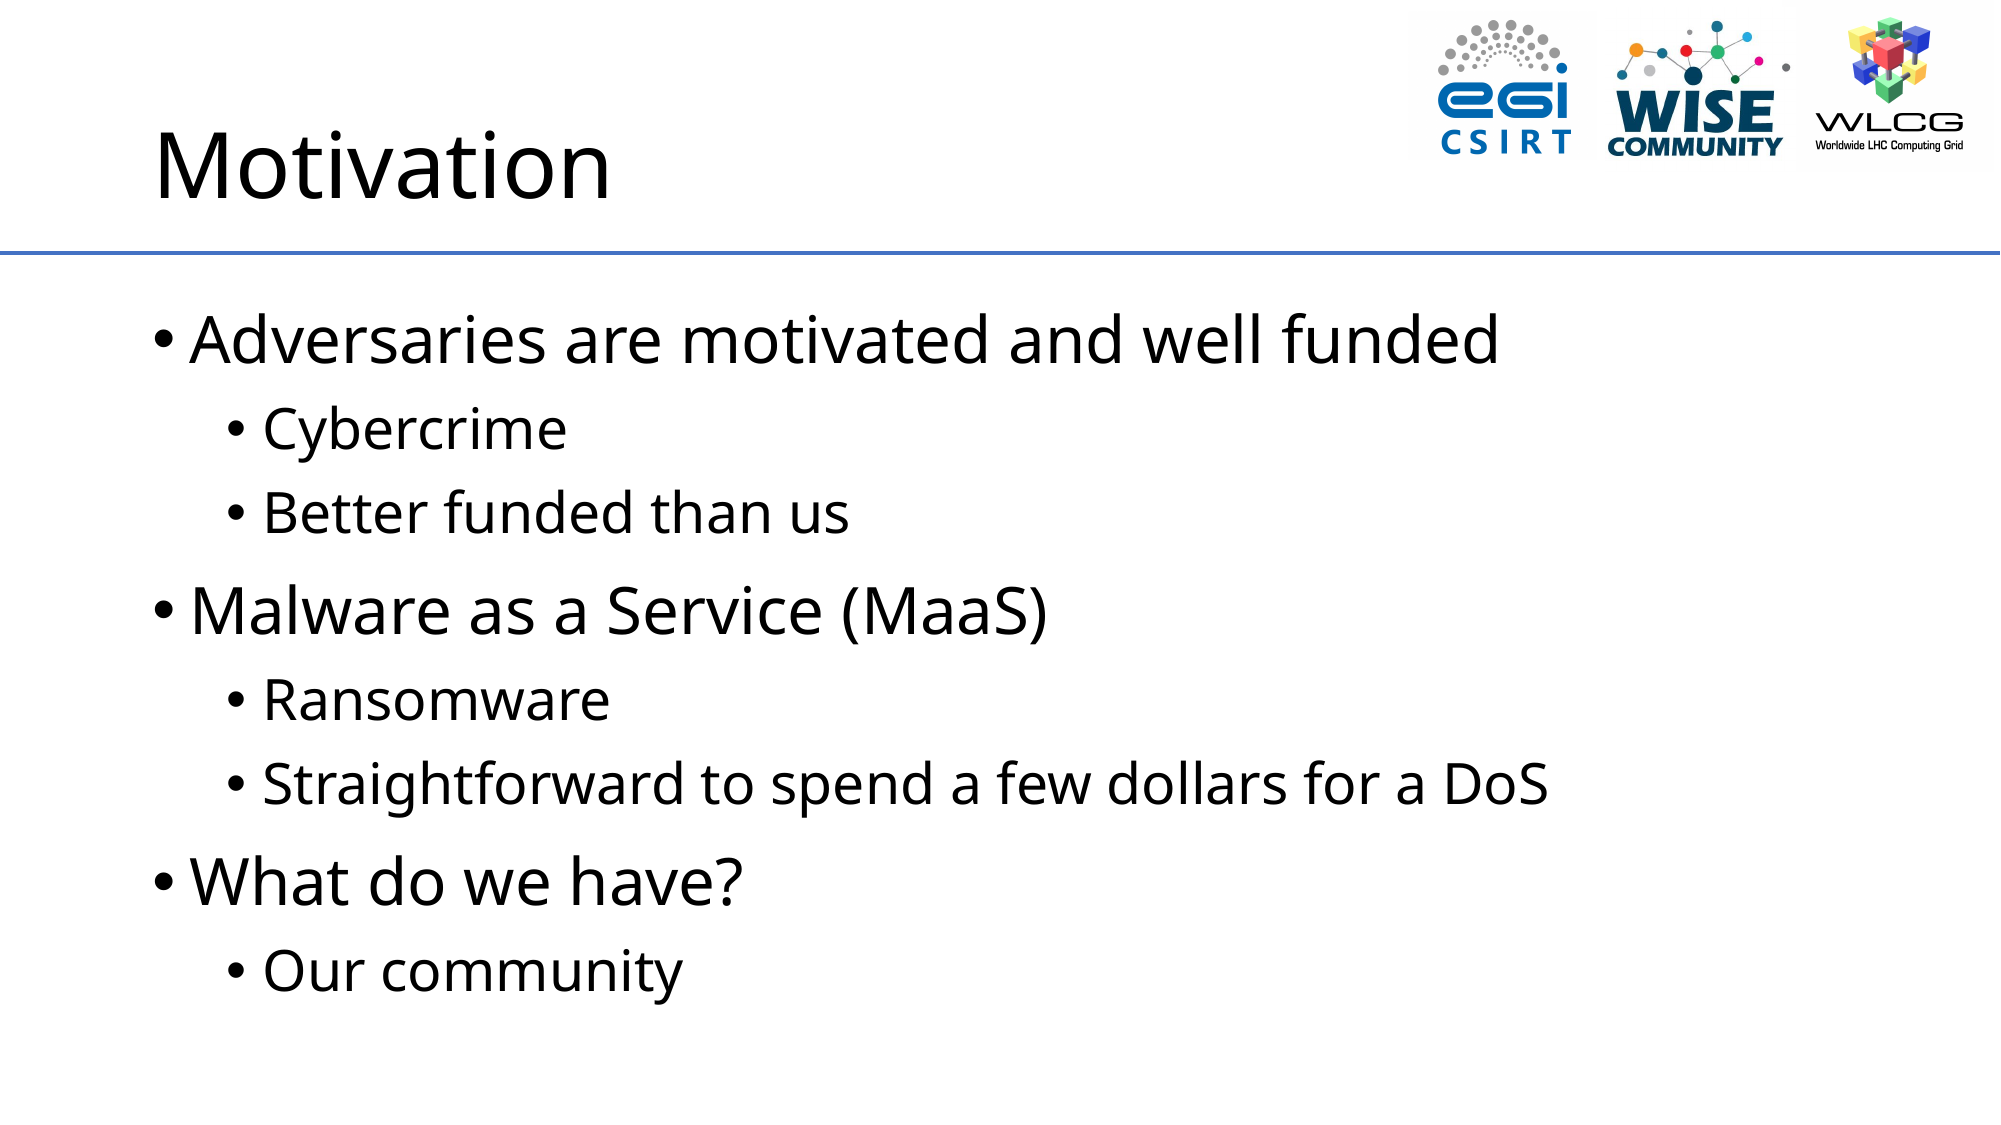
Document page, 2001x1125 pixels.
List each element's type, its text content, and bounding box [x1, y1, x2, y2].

list Adversaries are motivated and well funded Cybercrime Better funded than us Malware as a Service (MaaS) Ransomware Straightforward to spend a few dollars for a DoS What do we have? Our community [137, 299, 1863, 1014]
picture [1605, 0, 1994, 172]
picture [1408, 11, 1597, 59]
title Motivation [137, 59, 1863, 278]
